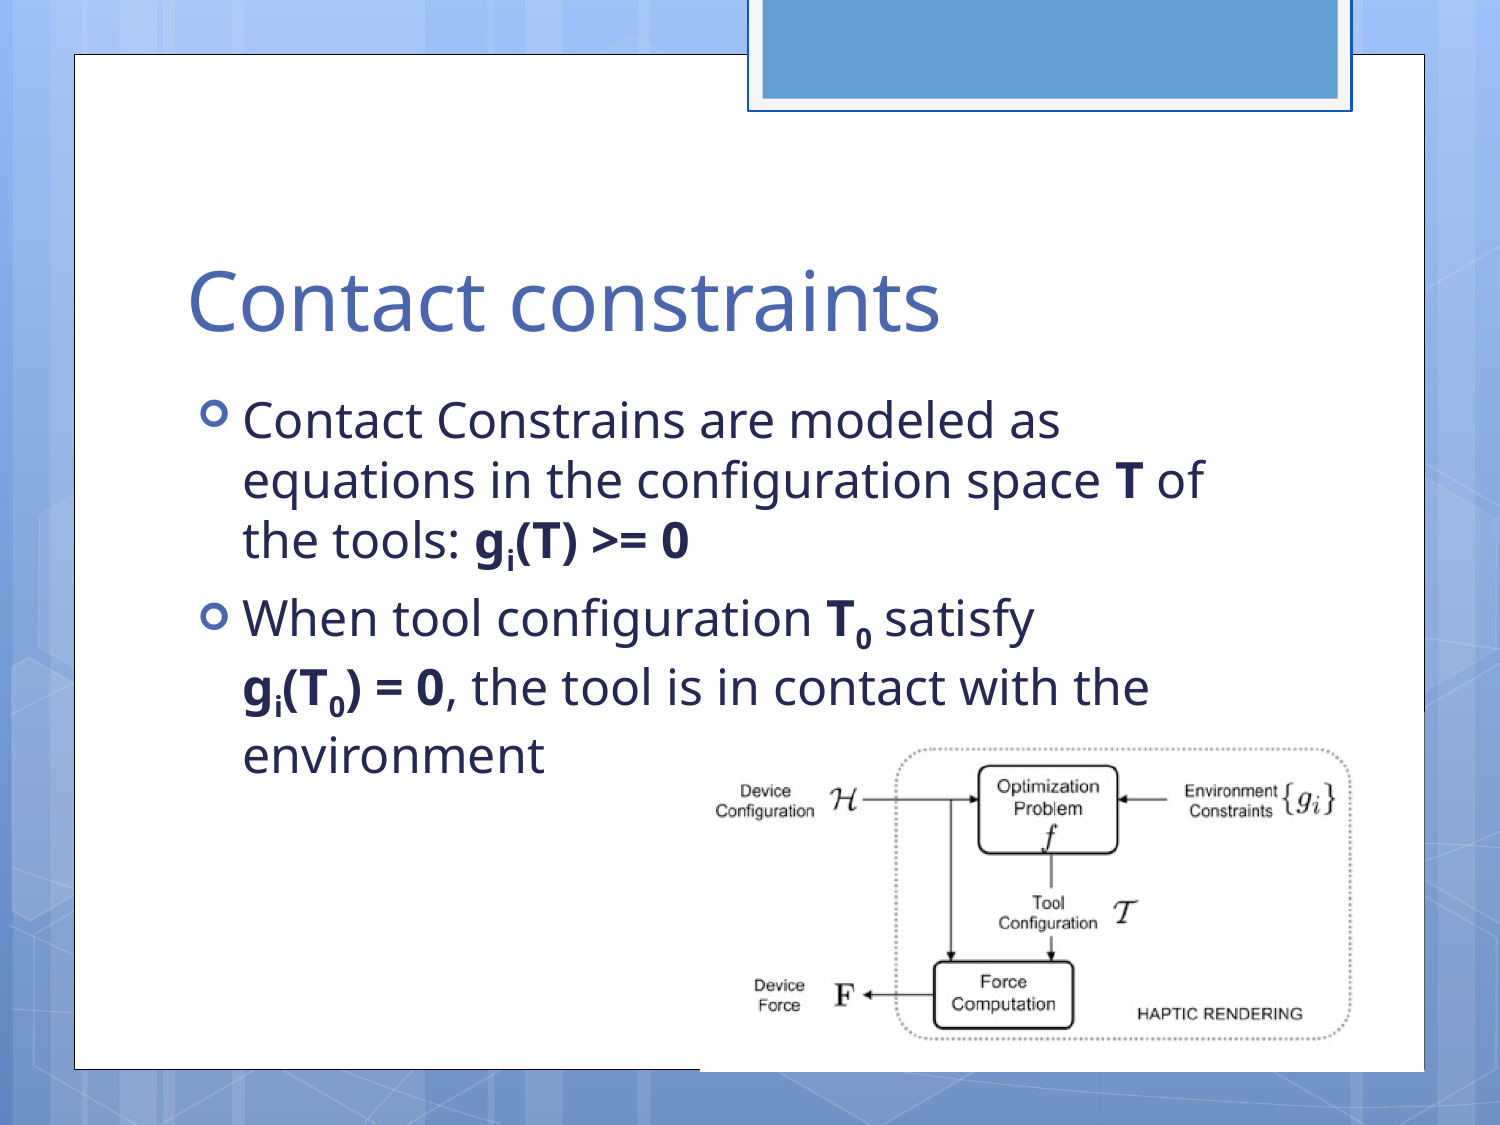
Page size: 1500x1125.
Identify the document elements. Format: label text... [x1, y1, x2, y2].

picture [699, 712, 1425, 1073]
title Contact constraints [171, 168, 1324, 357]
list Contact Constrains are modeled as equations in the configuration space T of the tools: gi(T) >= 0 When tool configuration T0 satisfy gi(T0) = 0, the tool is in contact with the environment [171, 381, 1283, 957]
